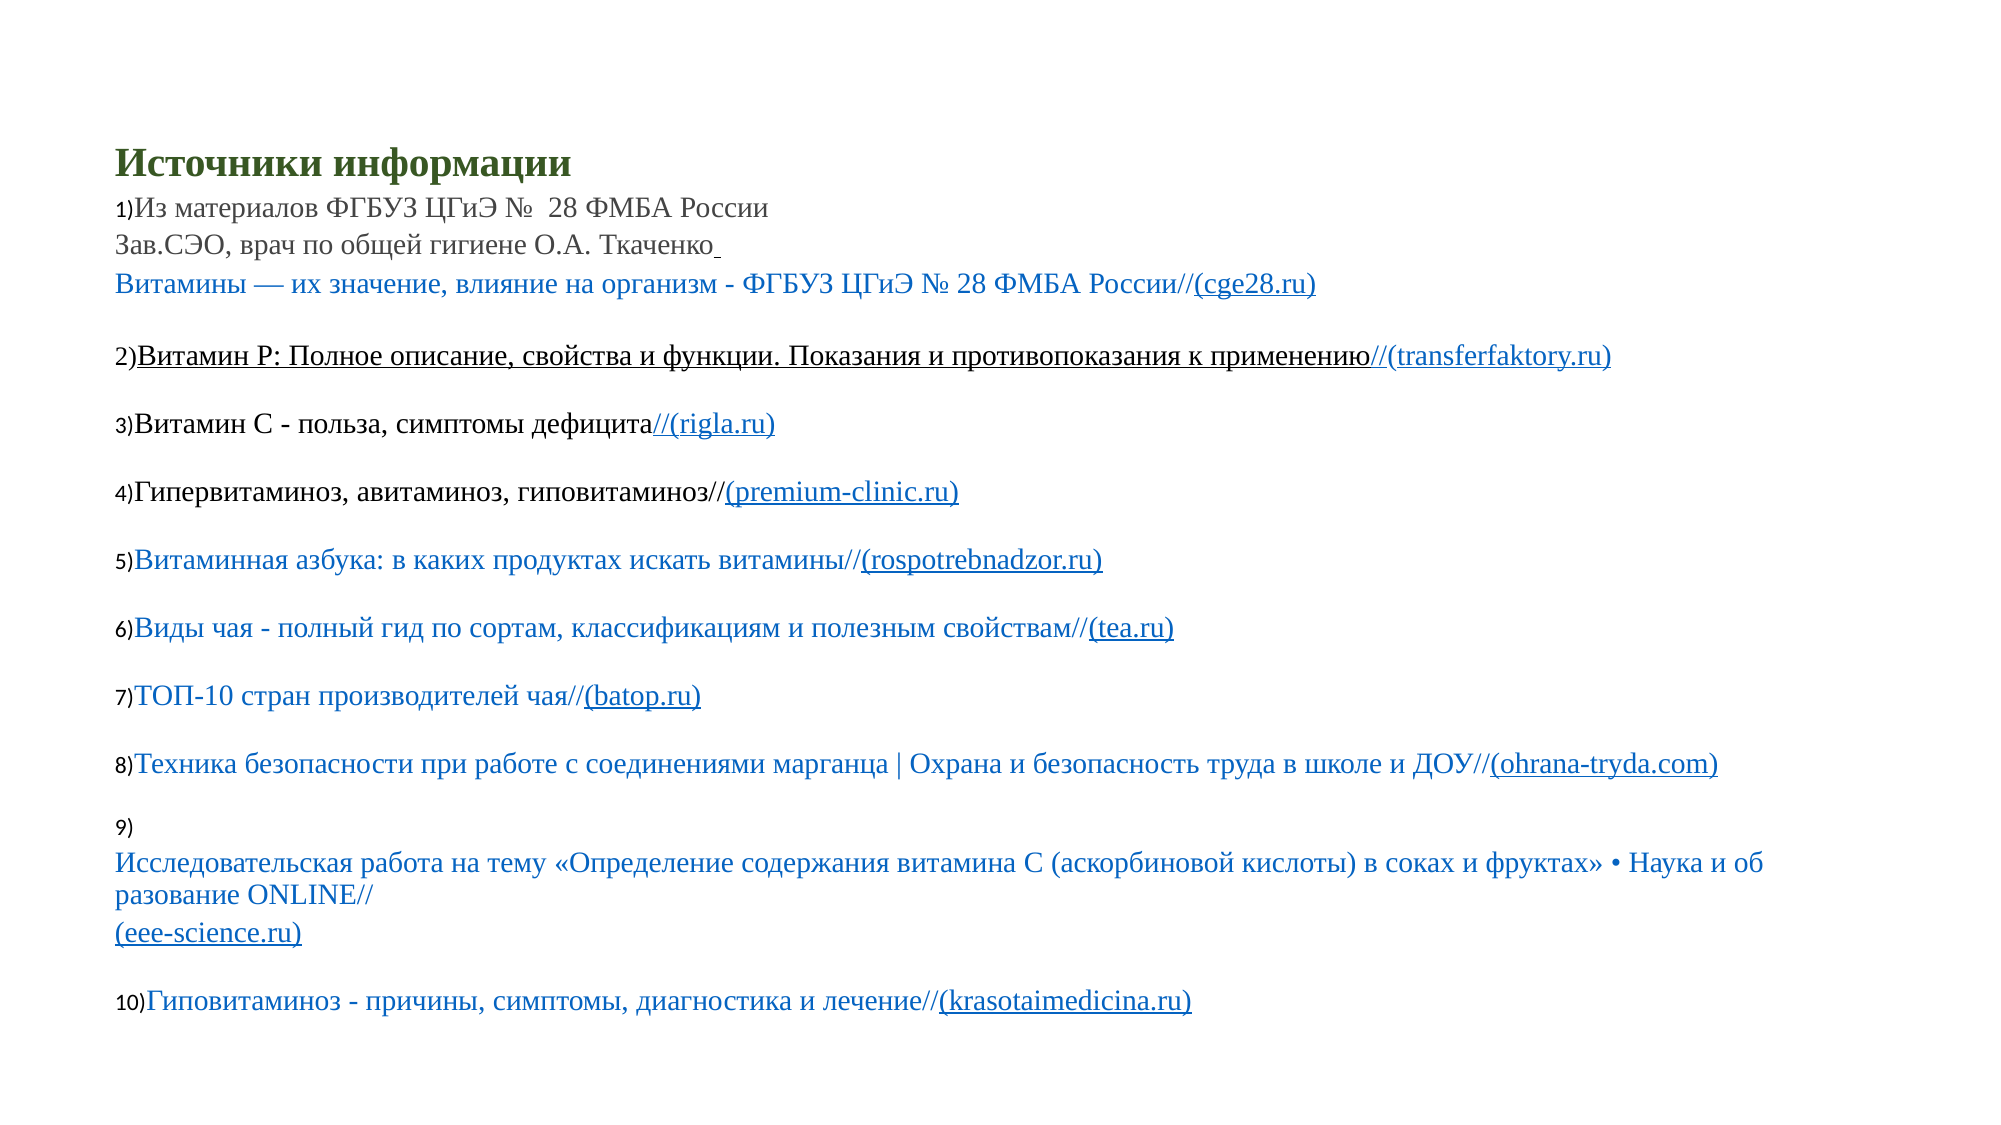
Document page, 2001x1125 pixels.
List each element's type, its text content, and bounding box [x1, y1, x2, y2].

title Источники информации 1)Из материалов ФГБУЗ ЦГиЭ № 28 ФМБА России Зав.СЭО, врач по общей гигиене О.А. Ткаченко Витамины — их значение, влияние на организм - ФГБУЗ ЦГиЭ № 28 ФМБА России//(cge28.ru) 2)Витамин P: Полное описание, свойства и функции. Показания и противопоказания к применению//(transferfaktory.ru) 3)Витамин С - польза, симптомы дефицита//(rigla.ru) 4)Гипервитаминоз, авитаминоз, гиповитаминоз//(premium-clinic.ru) 5)Витаминная азбука: в каких продуктах искать витамины//(rospotrebnadzor.ru) 6)Виды чая - полный гид по сортам, классификациям и полезным свойствам//(tea.ru) 7)ТОП-10 стран производителей чая//(batop.ru) 8)Техника безопасности при работе с соединениями марганца | Охрана и безопасность труда в школе и ДОУ//(ohrana-tryda.com) 9)Исследовательская работа на тему «Определение содержания витамина С (аскорбиновой кислоты) в соках и фруктах» • Наука и образование ONLINE//(eee-science.ru) 10)Гиповитаминоз - причины, симптомы, диагностика и лечение//(krasotaimedicina.ru) [99, 118, 1781, 1072]
